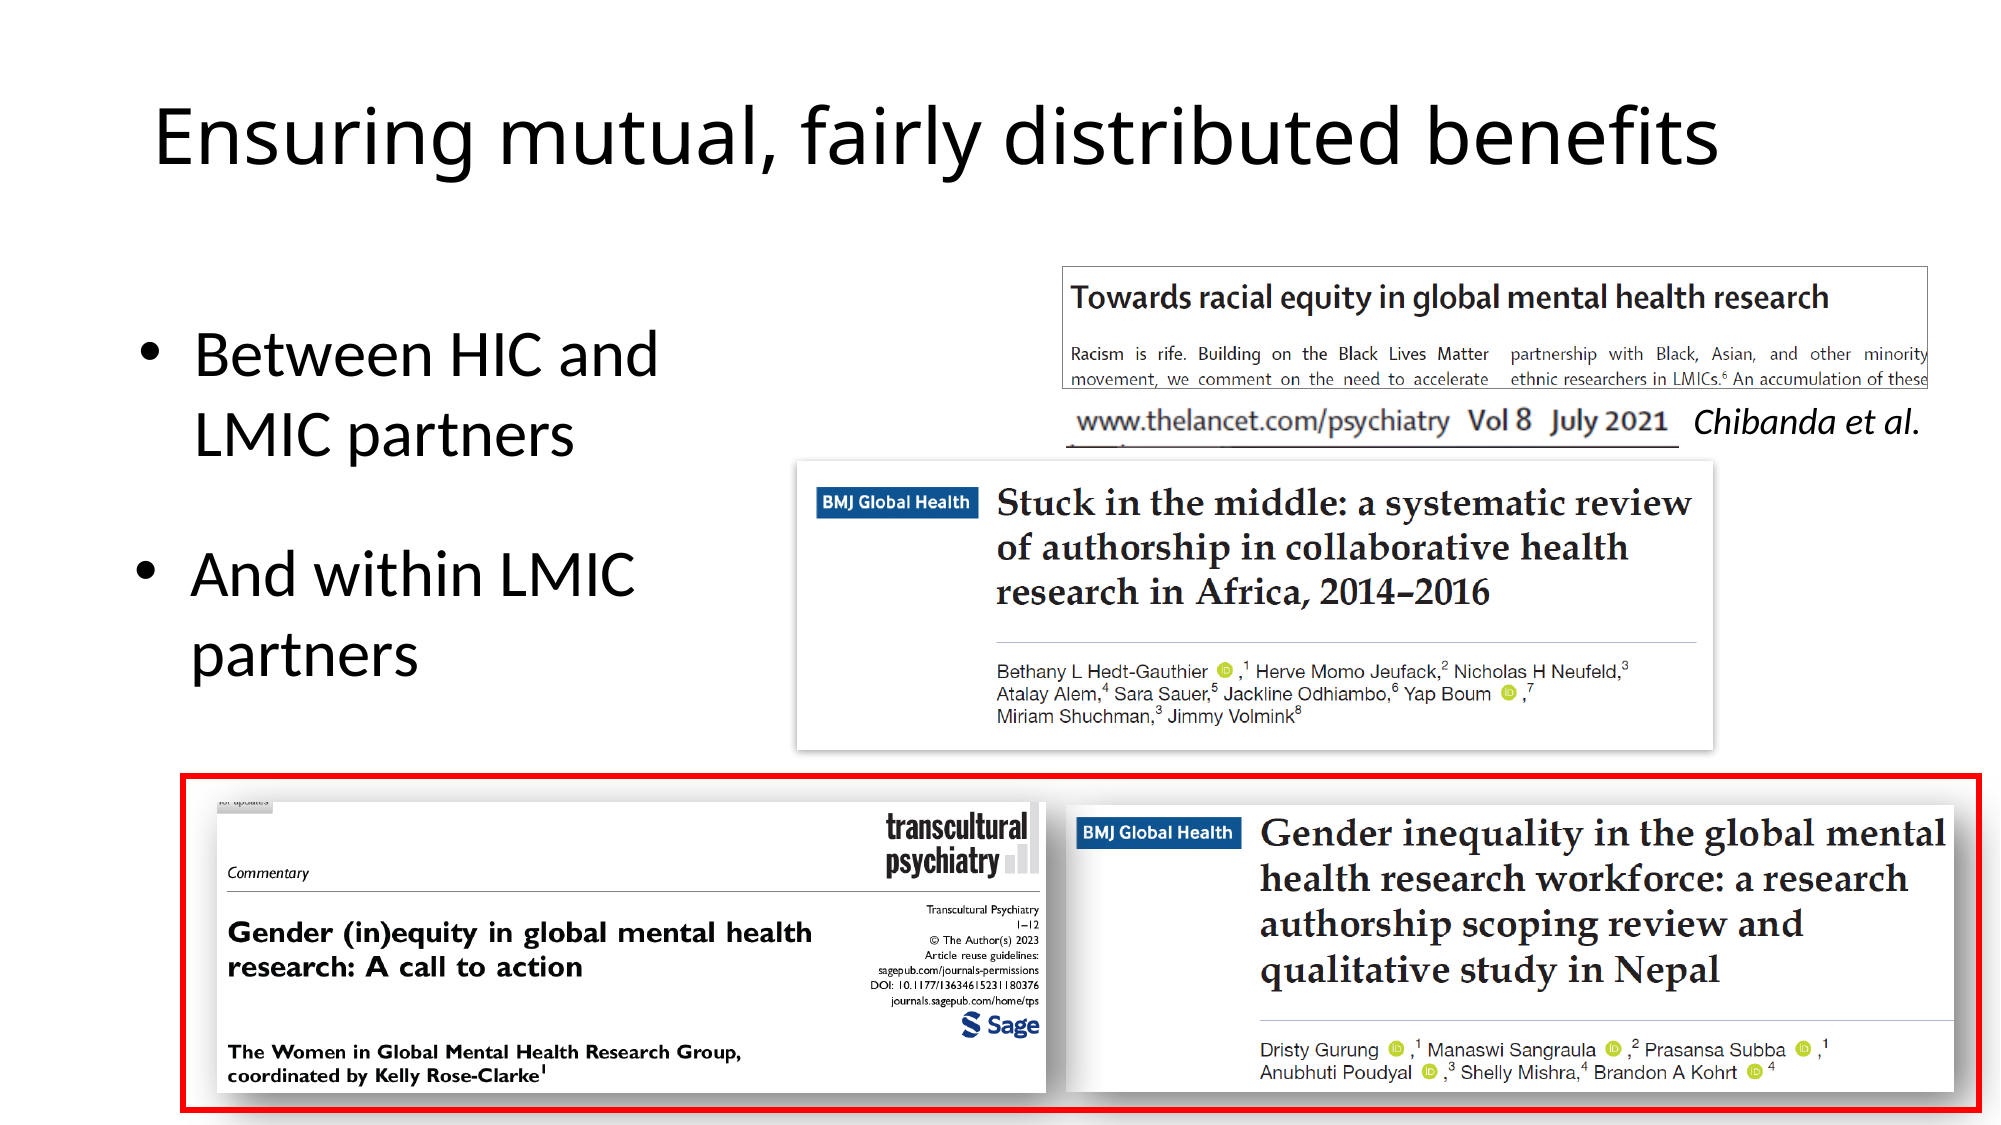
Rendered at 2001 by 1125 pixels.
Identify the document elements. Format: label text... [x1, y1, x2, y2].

picture [811, 475, 1699, 736]
picture [1066, 805, 1954, 1092]
picture [1062, 266, 1928, 389]
picture [1066, 399, 1679, 448]
text_box [182, 775, 1980, 1111]
picture [217, 802, 1046, 1093]
text_box Between HIC and LMIC partners [123, 302, 711, 478]
title Ensuring mutual, fairly distributed benefits [137, 59, 1863, 218]
text_box Chibanda et al. [1678, 389, 2000, 450]
text_box And within LMIC partners [119, 522, 725, 697]
